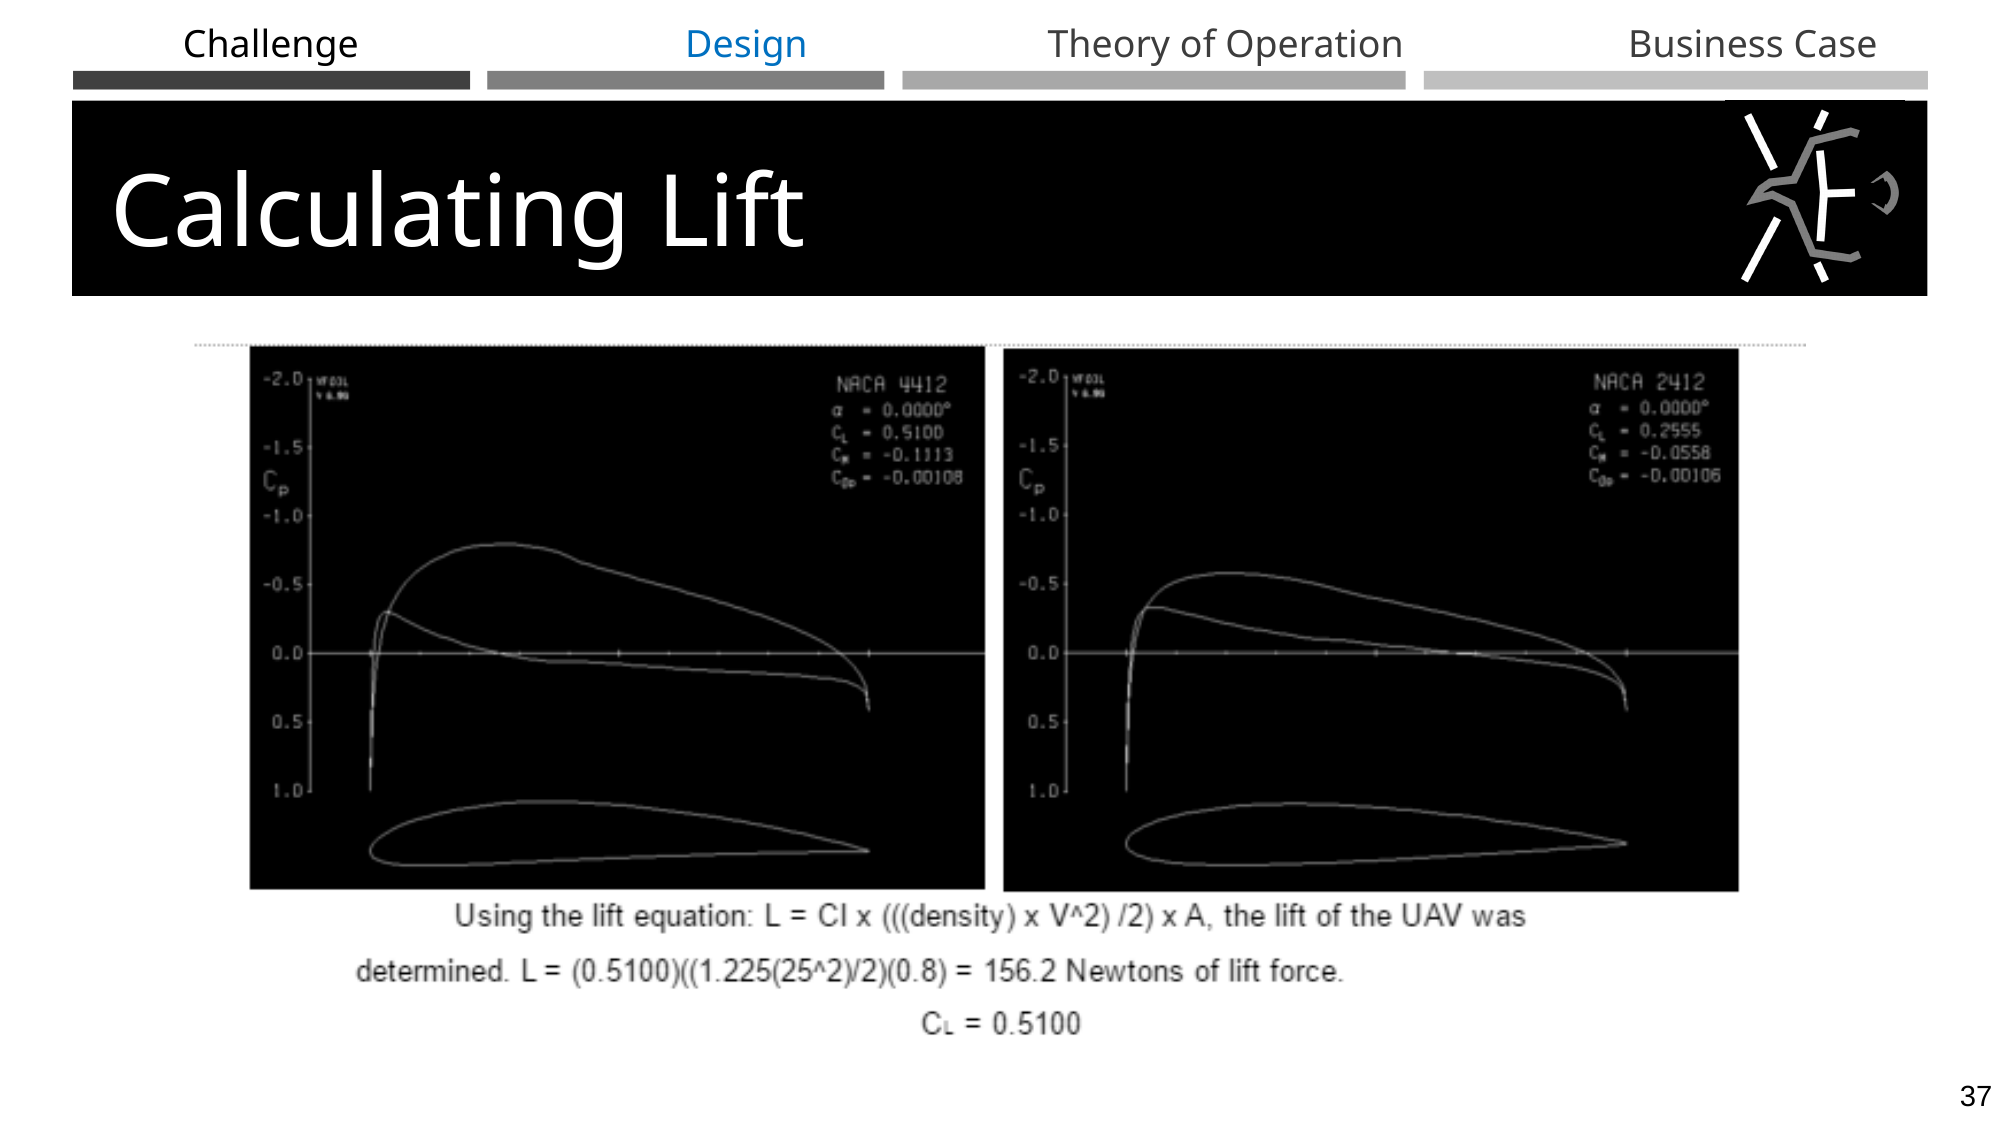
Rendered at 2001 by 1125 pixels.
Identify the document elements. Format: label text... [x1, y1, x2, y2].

text_box Challenge Design Theory of Operation Business Case [62, 13, 1930, 71]
picture [69, 63, 1931, 94]
picture [1725, 100, 1905, 296]
slide_number 37 [1944, 1065, 2000, 1125]
title Calculating Lift [95, 115, 1509, 282]
picture [193, 334, 1807, 1088]
